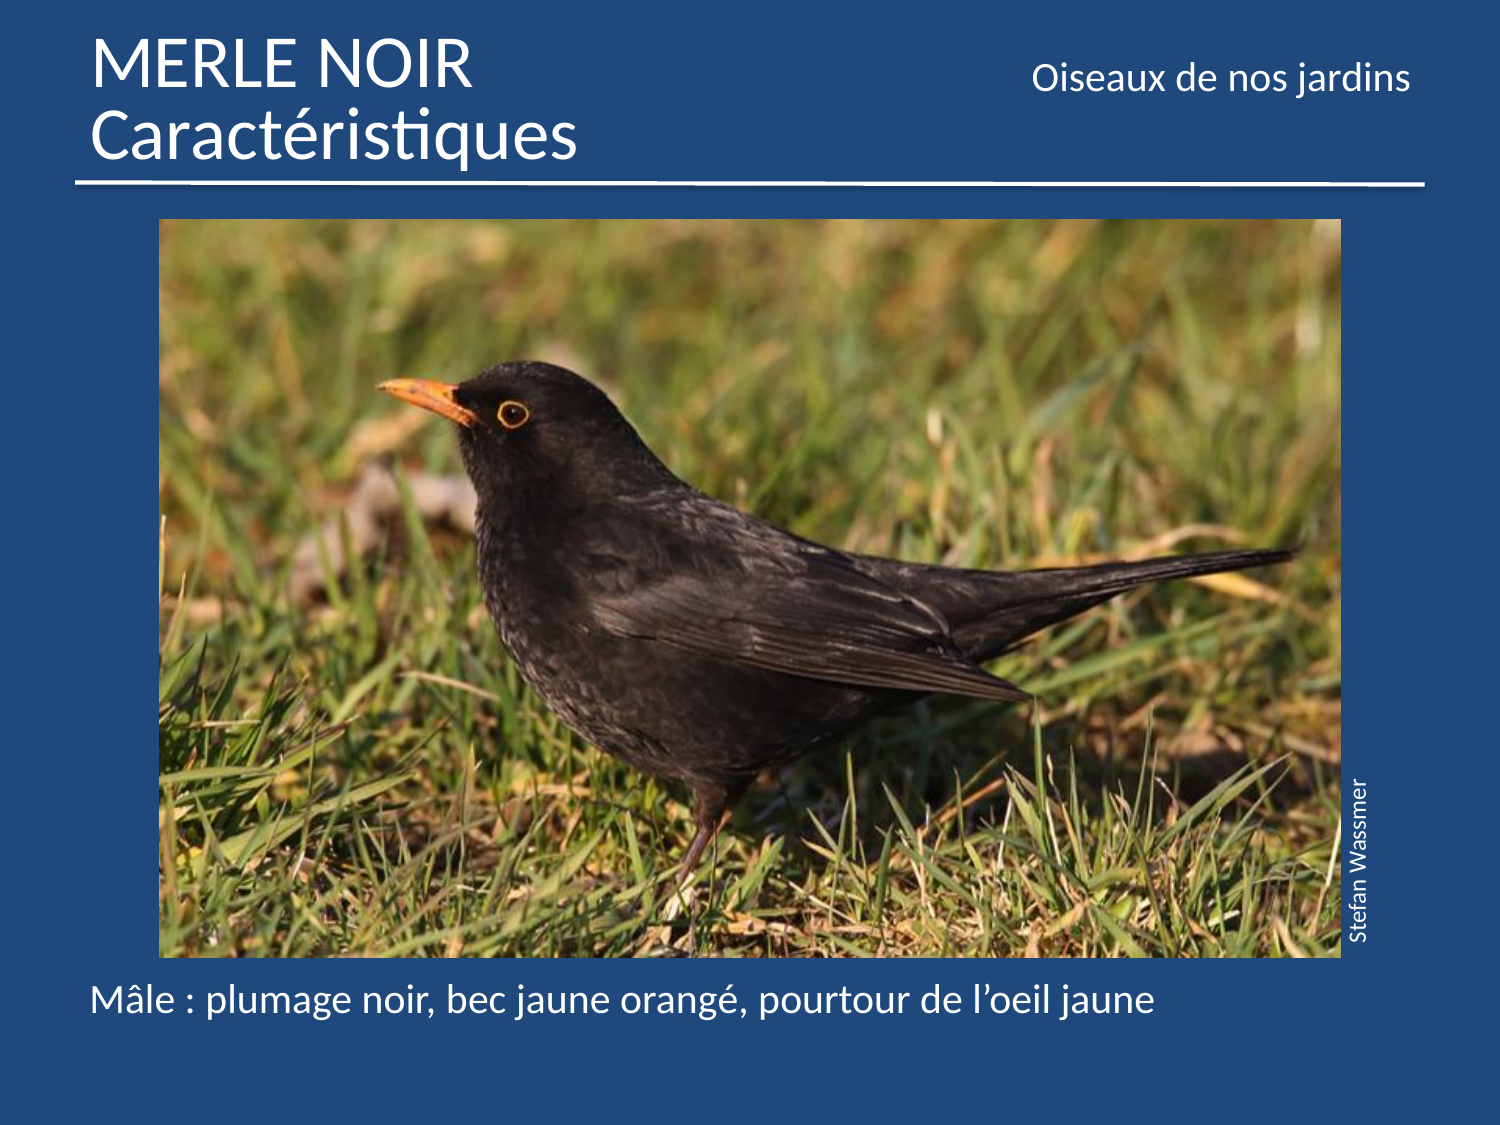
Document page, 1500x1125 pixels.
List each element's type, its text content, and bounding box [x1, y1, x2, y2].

title MERLE NOIR Caractéristiques [75, 19, 951, 185]
list Stefan Wassmer [1344, 598, 1372, 959]
list Mâle : plumage noir, bec jaune orangé, pourtour de l’oeil jaune [74, 964, 1428, 1083]
picture [159, 219, 1341, 959]
